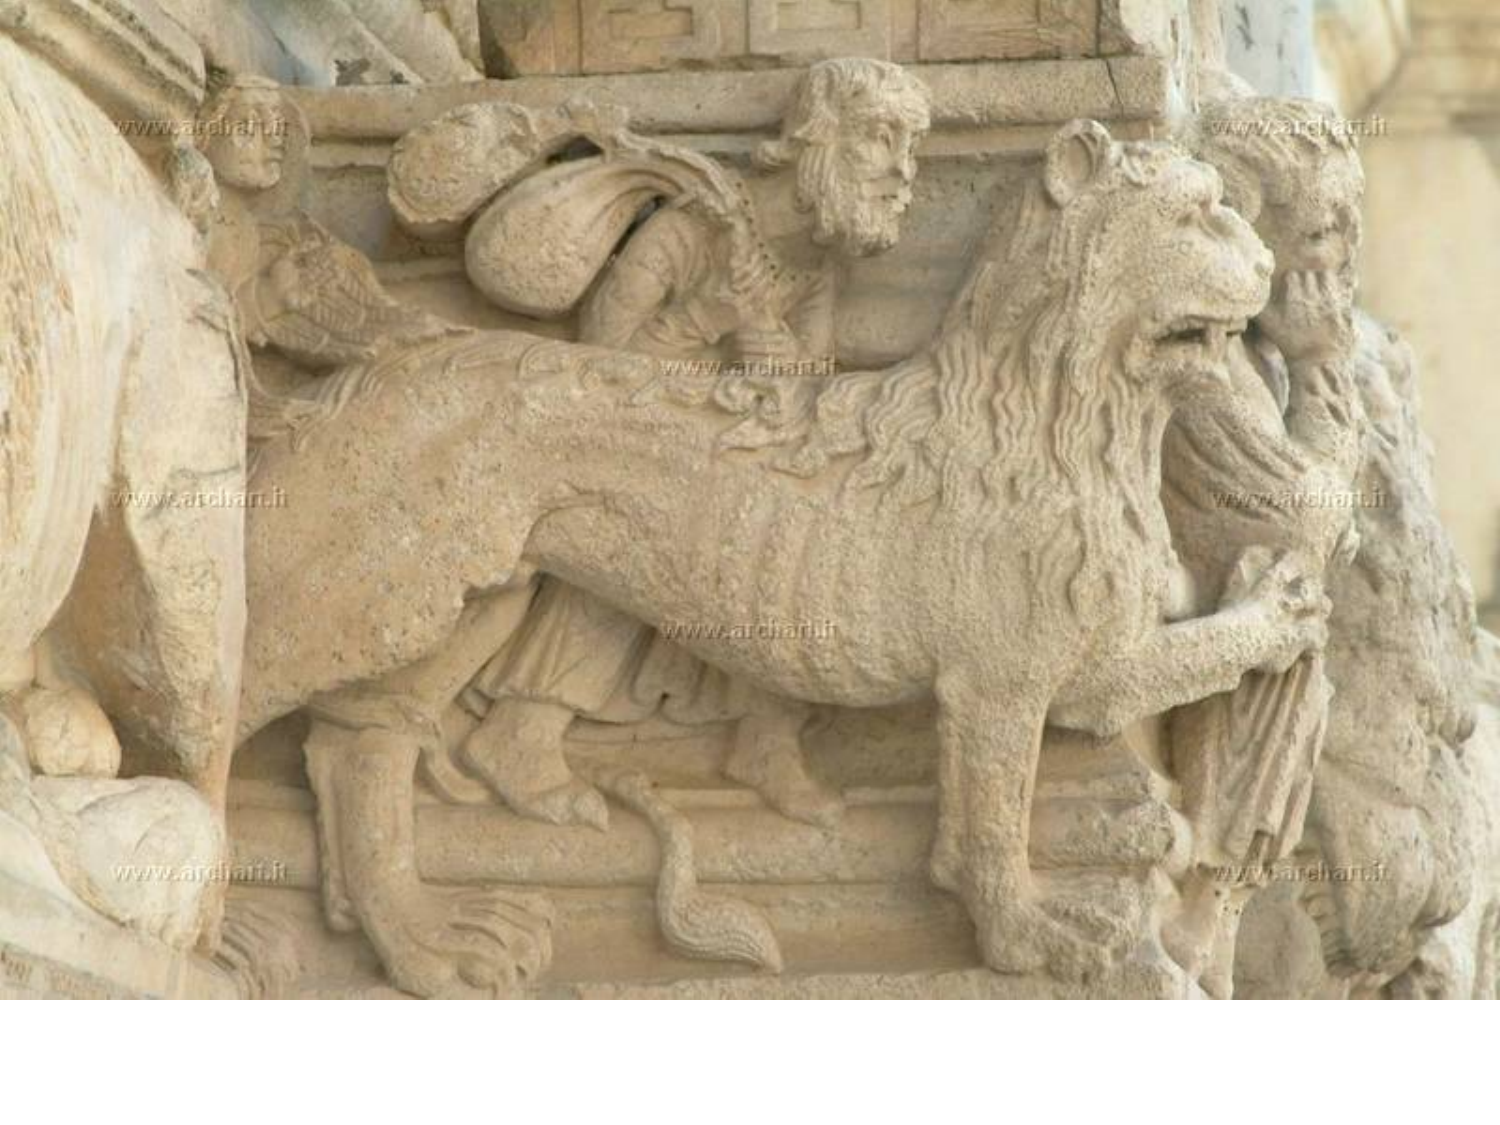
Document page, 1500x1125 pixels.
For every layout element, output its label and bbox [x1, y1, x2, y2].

list [0, 0, 1500, 1000]
